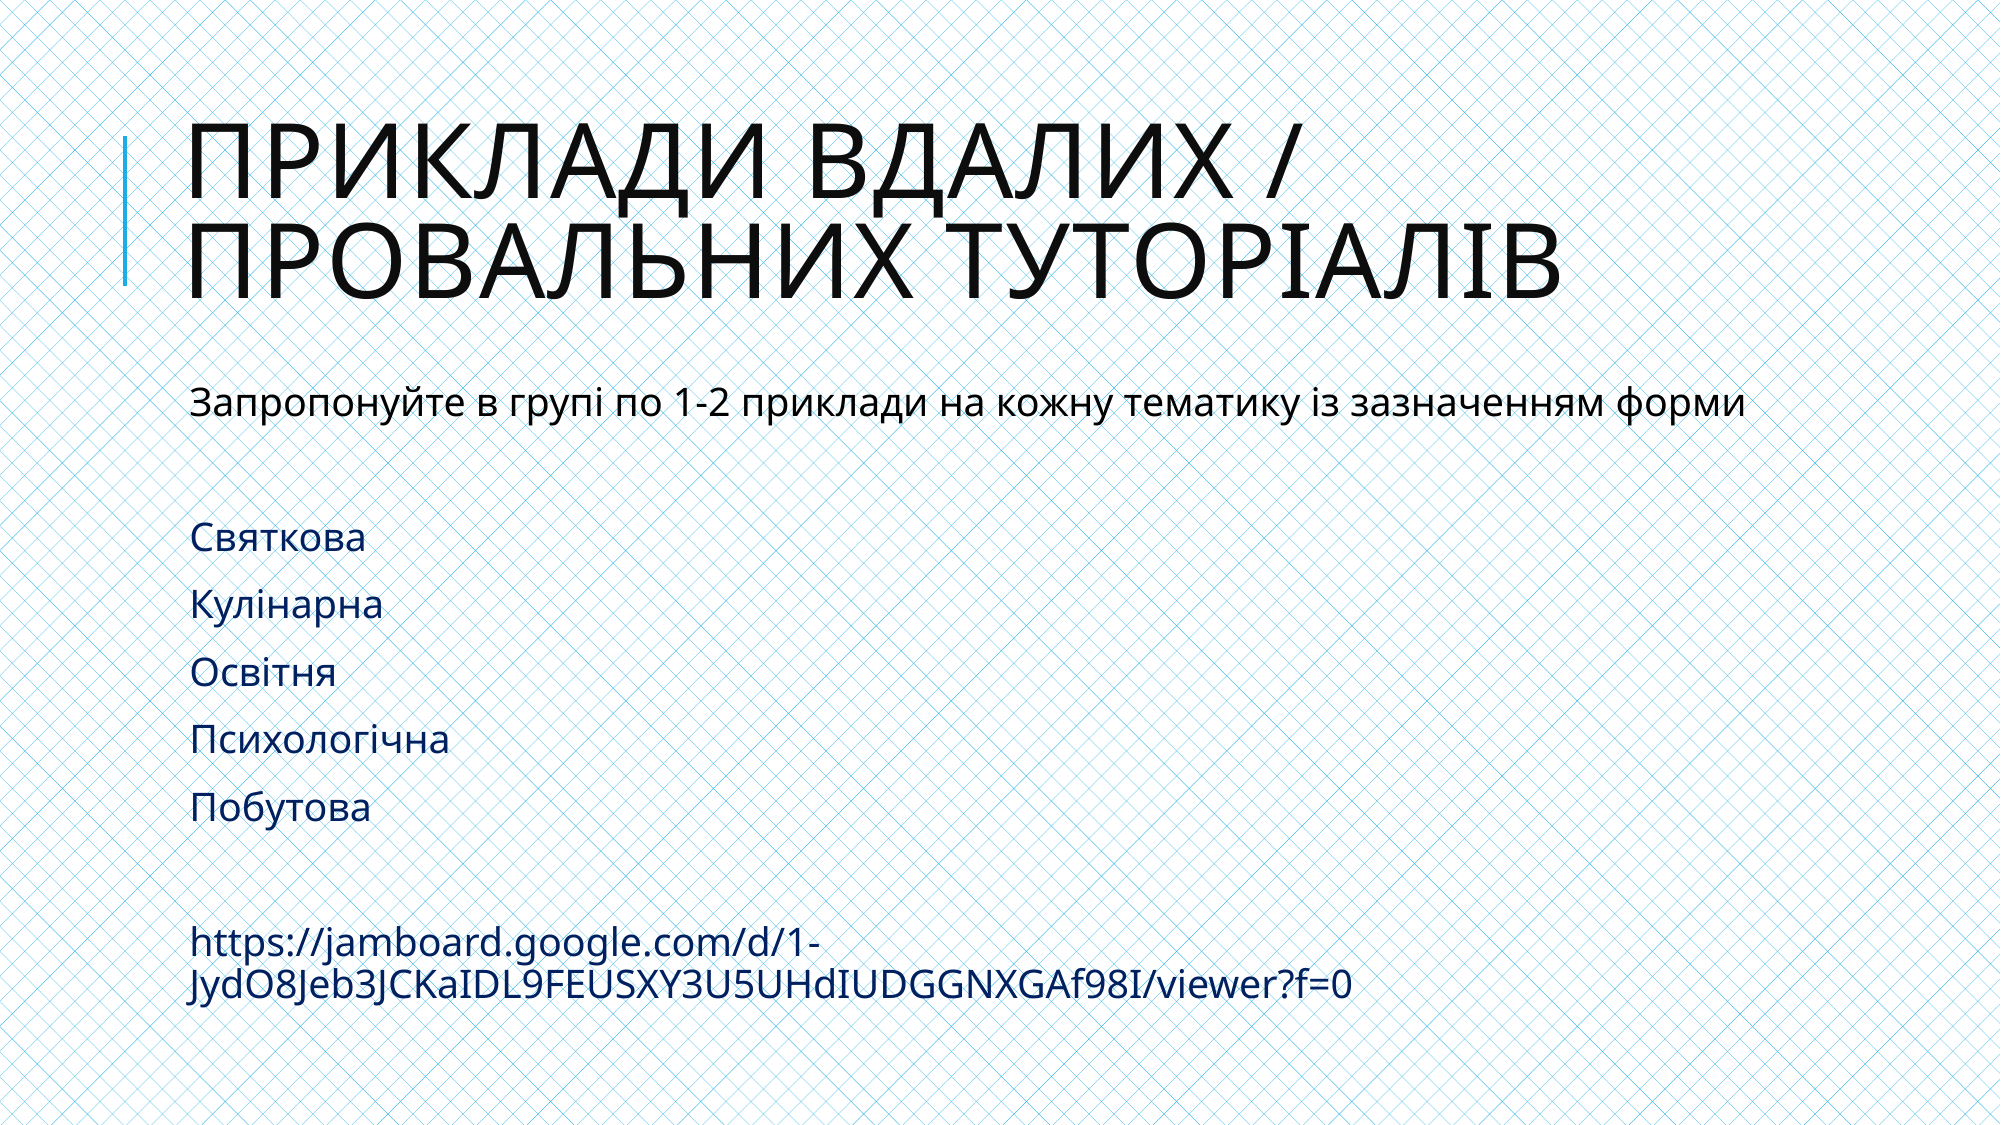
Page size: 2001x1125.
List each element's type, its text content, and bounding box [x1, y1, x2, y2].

title Приклади вдалих / провальних туторіалів [168, 96, 1763, 342]
list Запропонуйте в групі по 1-2 приклади на кожну тематику із зазначенням форми Святкова Кулінарна Освітня Психологічна Побутова https://jamboard.google.com/d/1-JydO8Jeb3JCKaIDL9FEUSXY3U5UHdIUDGGNXGAf98I/viewer?f=0 [168, 375, 1763, 1035]
